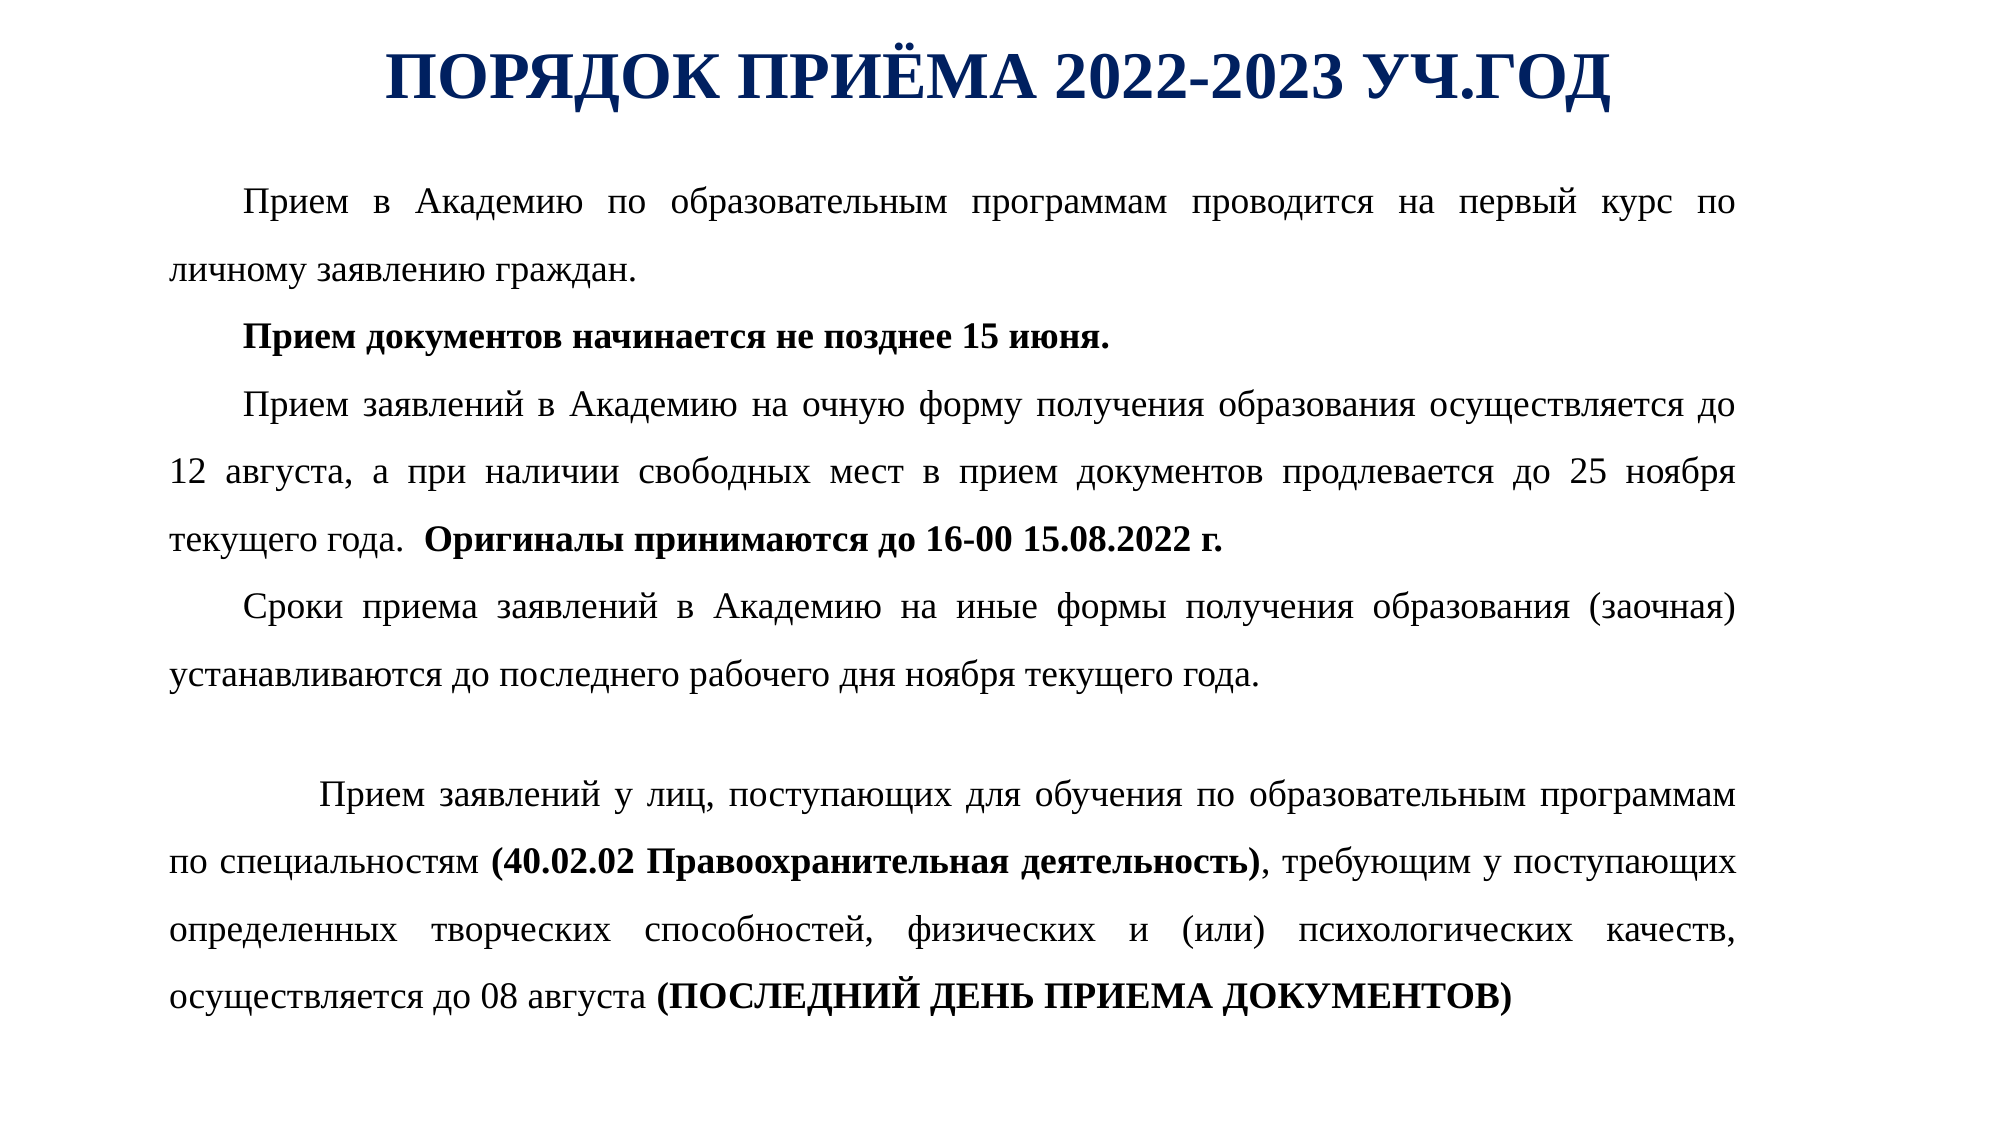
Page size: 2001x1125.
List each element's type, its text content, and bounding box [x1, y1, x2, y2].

text_box Прием в Академию по образовательным программам проводится на первый курс по личному заявлению граждан. Прием документов начинается не позднее 15 июня. Прием заявлений в Академию на очную форму получения образования осуществляется до 12 августа, а при наличии свободных мест в прием документов продлевается до 25 ноября текущего года. Оригиналы принимаются до 16-00 15.08.2022 г. Сроки приема заявлений в Академию на иные формы получения образования (заочная) устанавливаются до последнего рабочего дня ноября текущего года. Прием заявлений у лиц, поступающих для обучения по образовательным программам по специальностям (40.02.02 Правоохранительная деятельность), требующим у поступающих определенных творческих способностей, физических и (или) психологических качеств, осуществляется до 08 августа (ПОСЛЕДНИЙ ДЕНЬ ПРИЕМА ДОКУМЕНТОВ) [154, 146, 1753, 1024]
text_box ПОРЯДОК ПРИЁМА 2022-2023 УЧ.ГОД [370, 24, 1628, 120]
